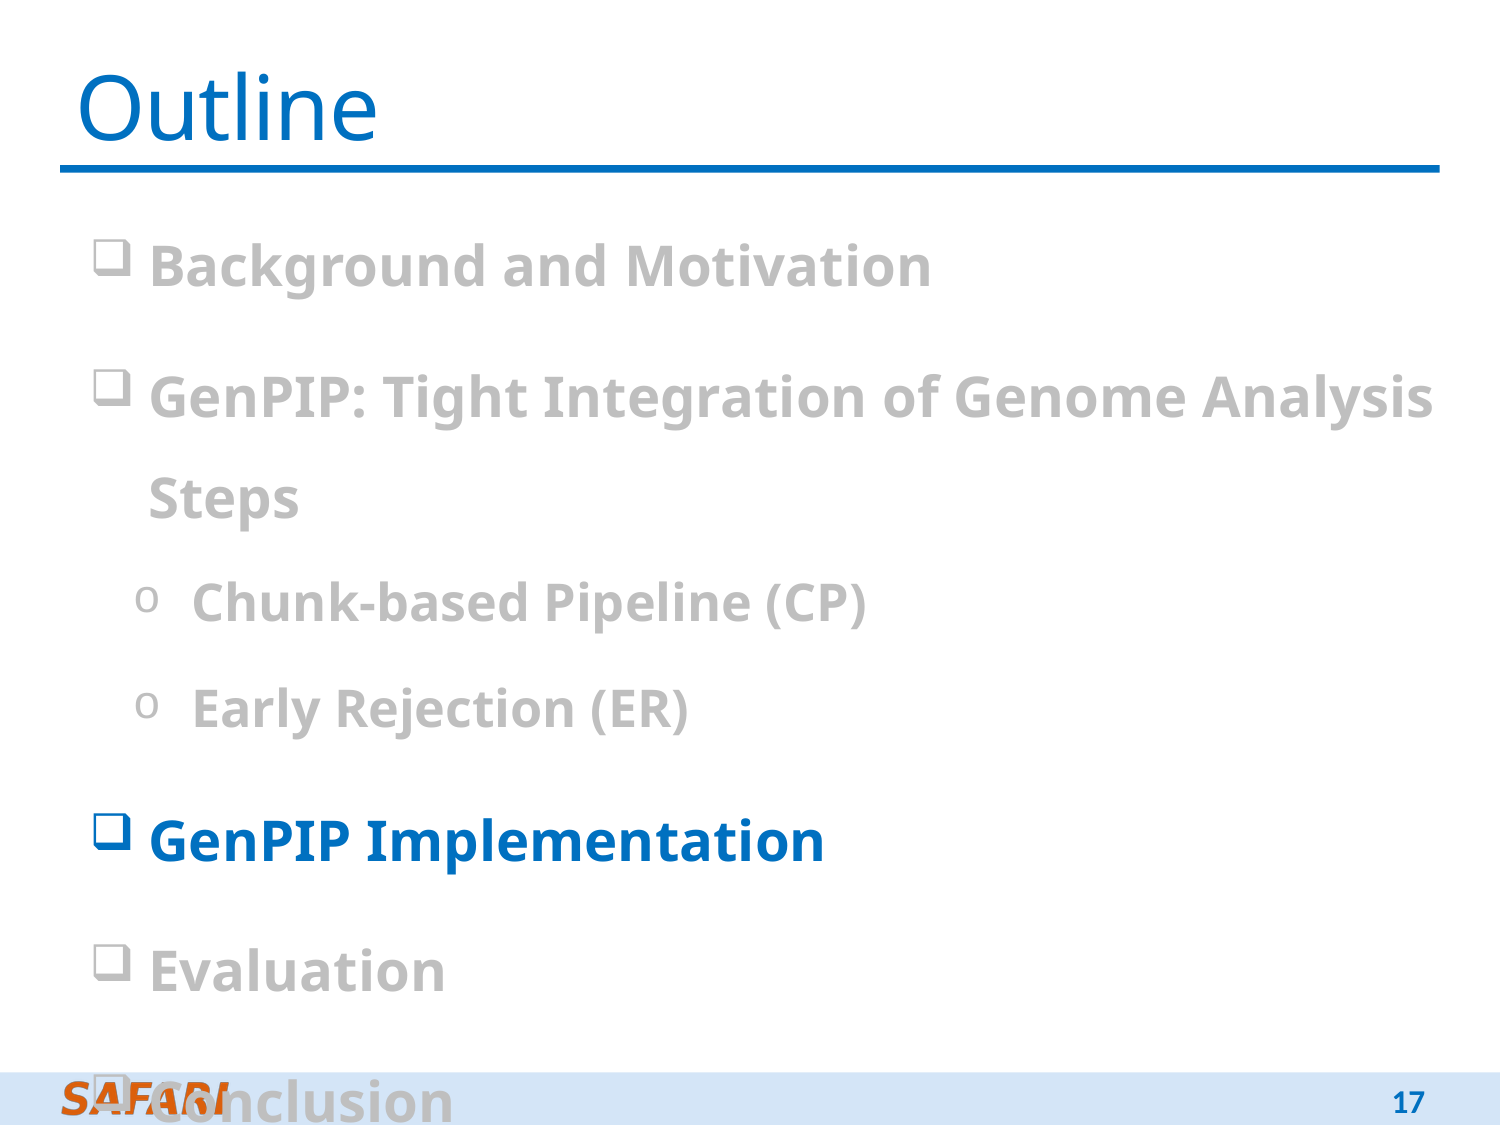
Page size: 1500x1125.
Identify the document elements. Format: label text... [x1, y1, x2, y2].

slide_number 17 [1233, 1077, 1440, 1123]
list Background and Motivation GenPIP: Tight Integration of Genome Analysis Steps Chunk-based Pipeline (CP) Early Rejection (ER) GenPIP Implementation Evaluation Conclusion [60, 189, 1440, 1055]
title Outline [60, 42, 1440, 166]
picture [60, 1073, 233, 1125]
